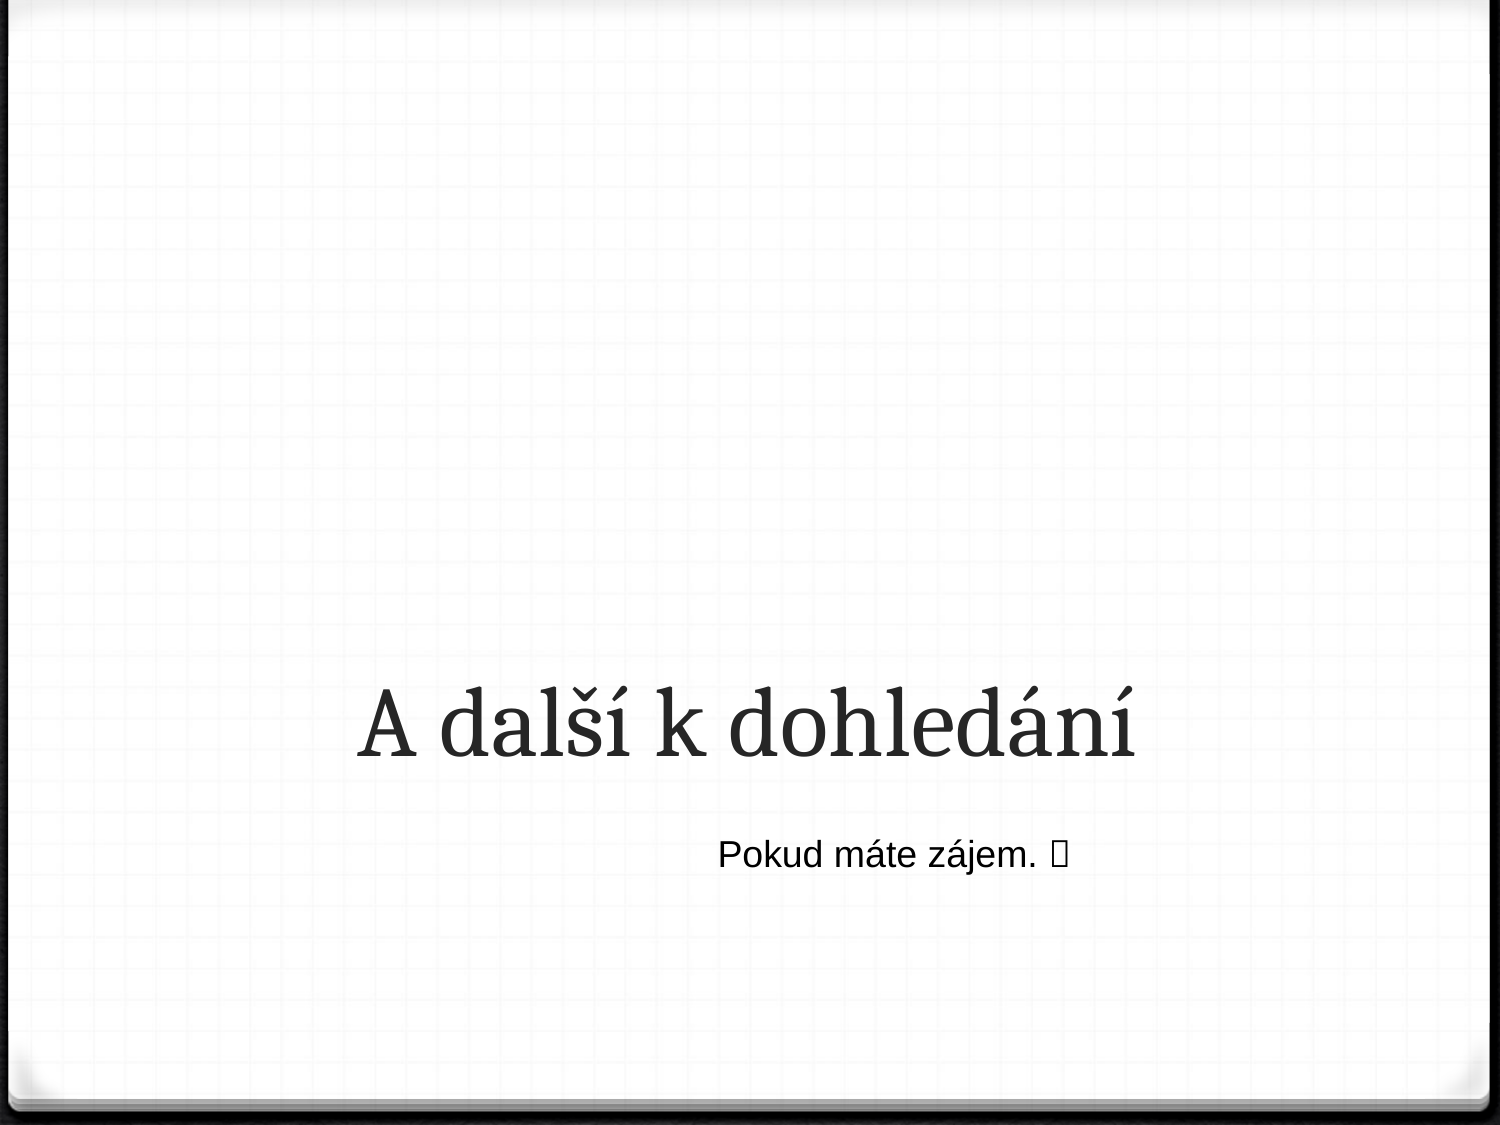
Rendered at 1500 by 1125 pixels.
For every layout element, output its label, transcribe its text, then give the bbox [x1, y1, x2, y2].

text_box Pokud máte zájem.  [702, 822, 1424, 882]
picture [0, 0, 1500, 1125]
title A další k dohledání [88, 597, 1408, 835]
